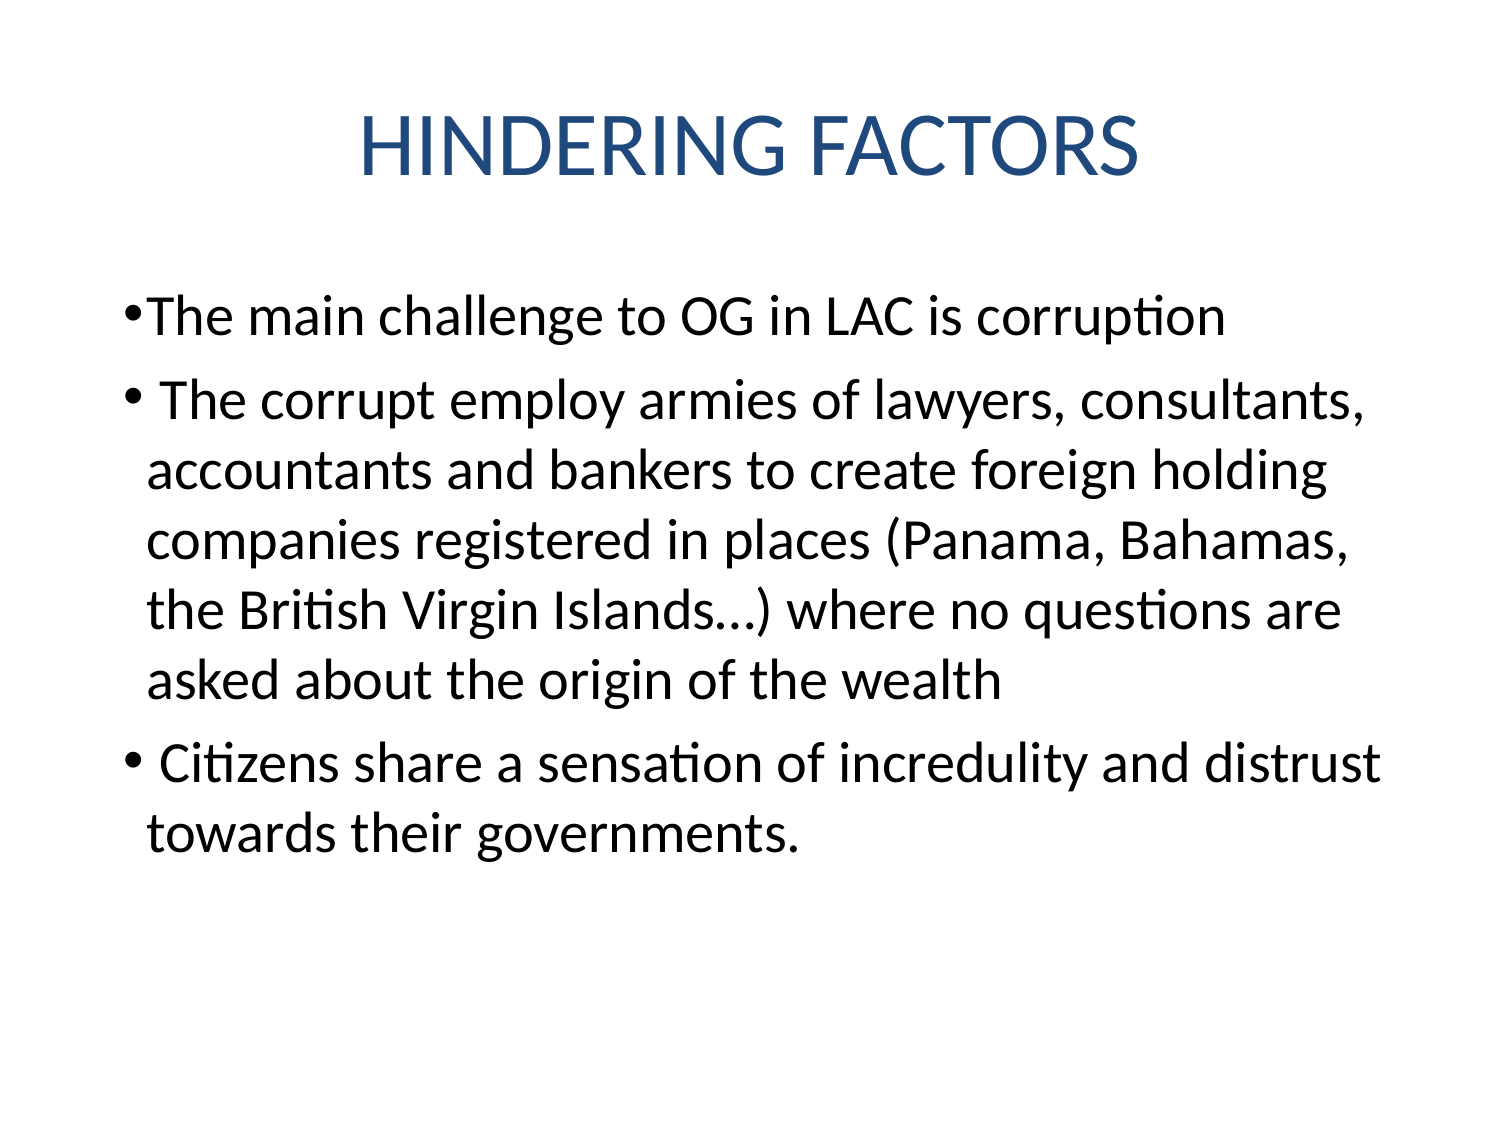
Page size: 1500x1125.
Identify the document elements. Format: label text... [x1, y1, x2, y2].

title HINDERING FACTORS [75, 45, 1425, 233]
list The main challenge to OG in LAC is corruption The corrupt employ armies of lawyers, consultants, accountants and bankers to create foreign holding companies registered in places (Panama, Bahamas, the British Virgin Islands…) where no questions are asked about the origin of the wealth Citizens share a sensation of incredulity and distrust towards their governments. [75, 262, 1425, 1005]
